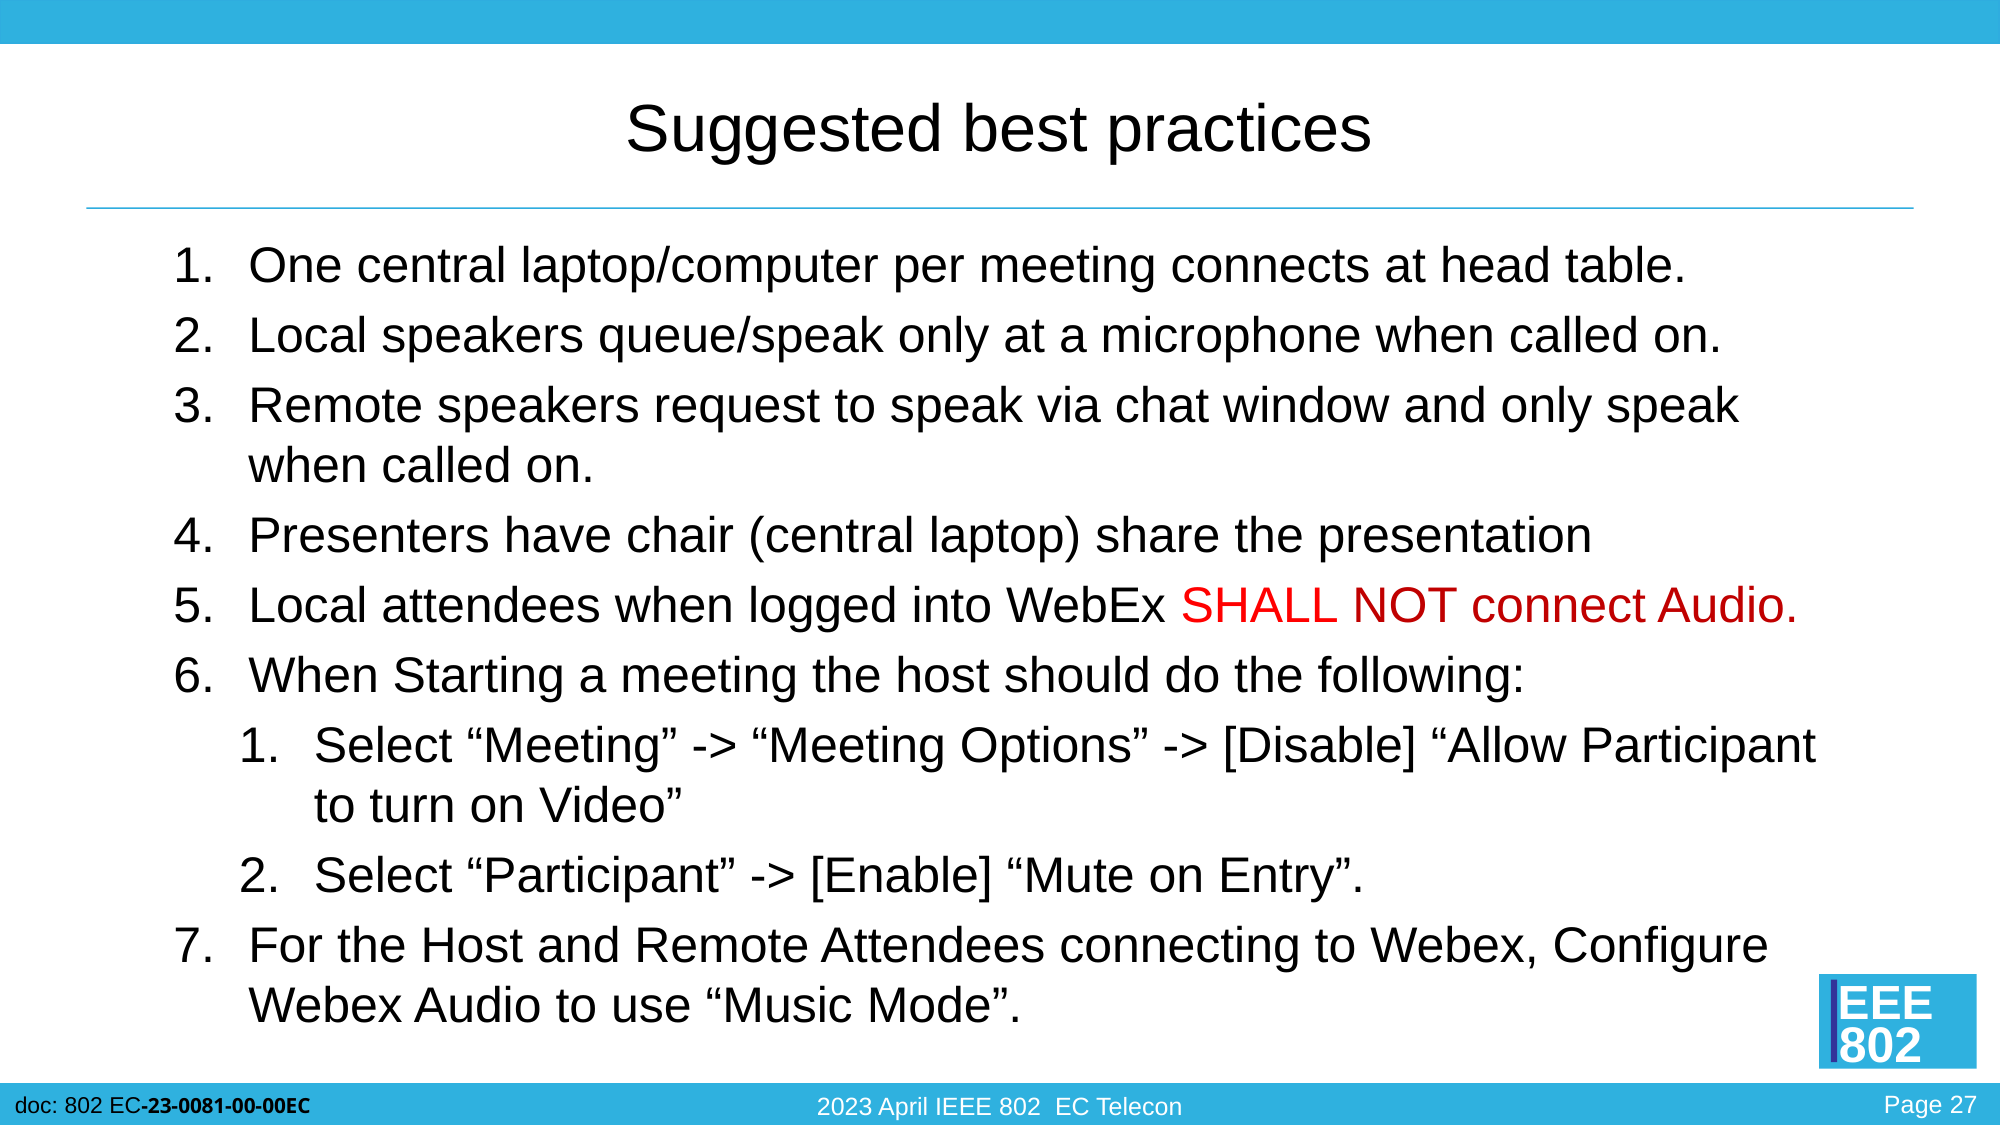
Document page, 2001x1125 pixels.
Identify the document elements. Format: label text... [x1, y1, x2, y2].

title Suggested best practices [99, 60, 1900, 191]
list One central laptop/computer per meeting connects at head table. Local speakers queue/speak only at a microphone when called on. Remote speakers request to speak via chat window and only speak when called on. Presenters have chair (central laptop) share the presentation Local attendees when logged into WebEx SHALL NOT connect Audio. When Starting a meeting the host should do the following: Select “Meeting” -> “Meeting Options” -> [Disable] “Allow Participant to turn on Video” Select “Participant” -> [Enable] “Mute on Entry”. For the Host and Remote Attendees connecting to Webex, Configure Webex Audio to use “Music Mode”. [158, 224, 1858, 1063]
